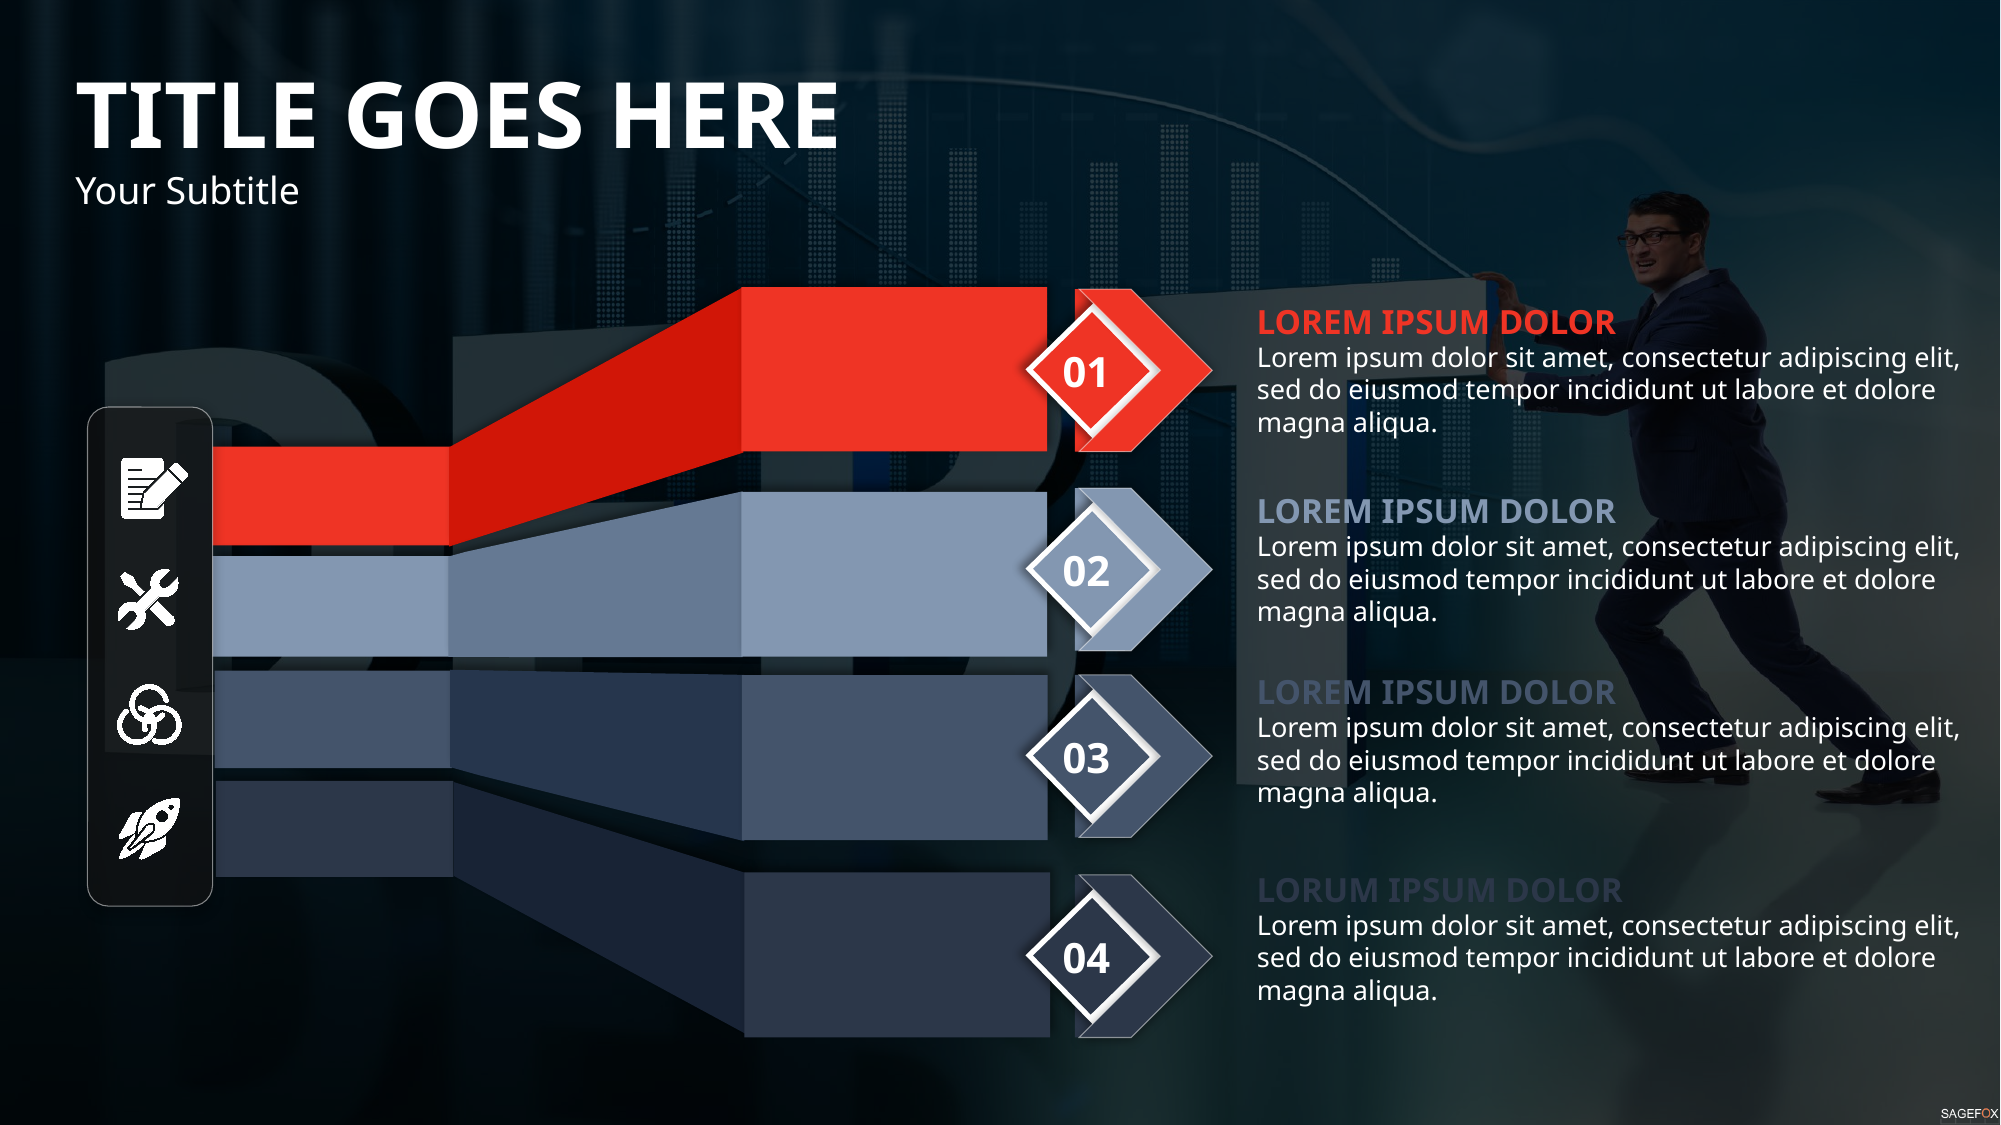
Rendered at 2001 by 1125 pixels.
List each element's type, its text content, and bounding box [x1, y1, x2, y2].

text_box [222, 780, 453, 878]
text_box [222, 670, 449, 769]
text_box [1242, 861, 1987, 1015]
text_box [1242, 664, 1987, 817]
text_box [448, 288, 745, 548]
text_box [1047, 874, 1213, 1038]
text_box [222, 445, 448, 545]
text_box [1047, 289, 1213, 452]
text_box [1242, 293, 1987, 447]
text_box TITLE GOES HERE Your Subtitle [60, 49, 1036, 220]
text_box [222, 555, 447, 658]
text_box [740, 491, 1048, 658]
text_box [741, 674, 1049, 841]
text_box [118, 569, 179, 630]
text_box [119, 798, 180, 860]
text_box [449, 668, 746, 843]
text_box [1047, 674, 1213, 838]
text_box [121, 458, 188, 519]
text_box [1047, 488, 1213, 651]
text_box [86, 405, 214, 908]
text_box [117, 684, 182, 745]
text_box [1242, 483, 1987, 636]
text_box [743, 871, 1051, 1038]
text_box [452, 780, 743, 1034]
text_box [740, 286, 1048, 452]
text_box [447, 491, 744, 659]
picture [0, 0, 2001, 1125]
